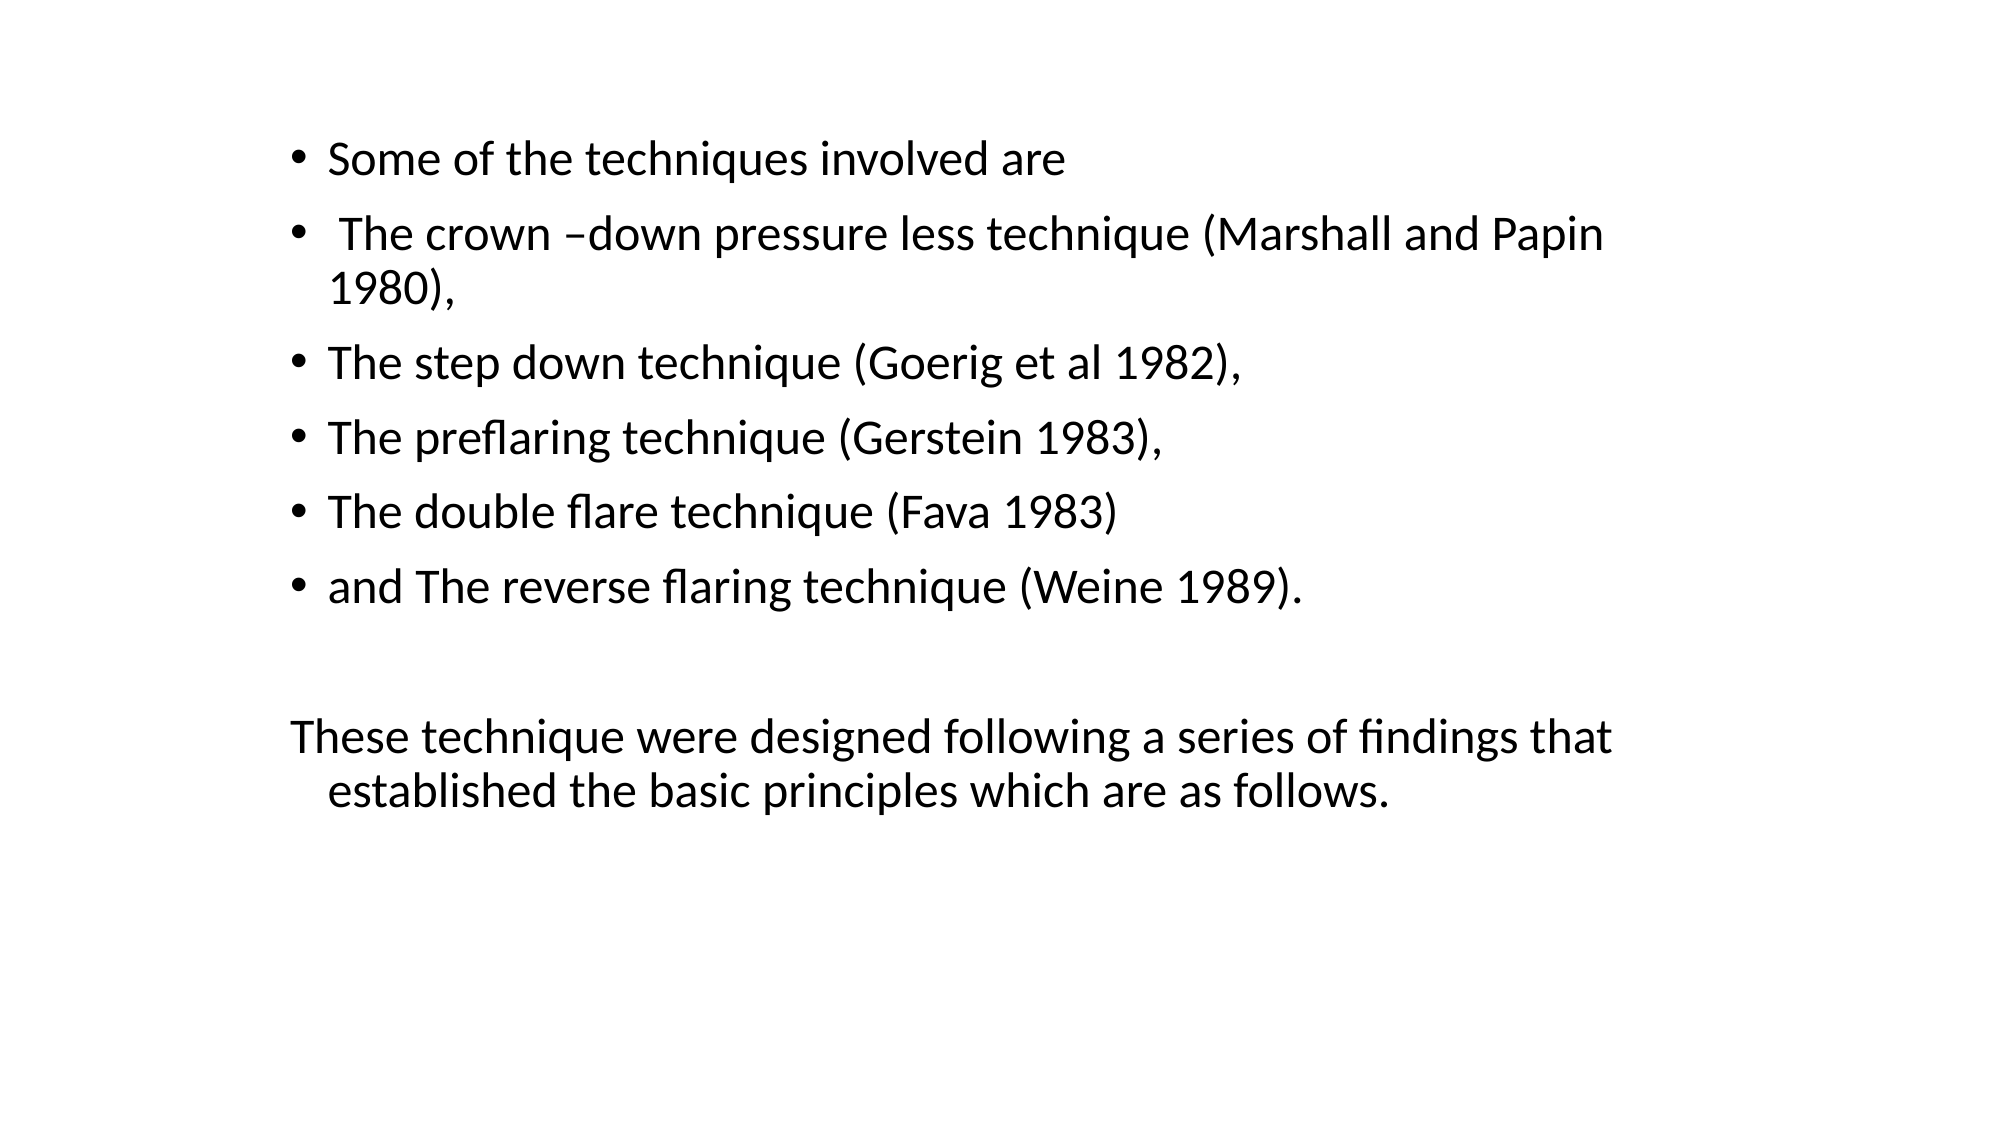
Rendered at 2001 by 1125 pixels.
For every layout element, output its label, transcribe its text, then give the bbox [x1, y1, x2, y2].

list Some of the techniques involved are The crown –down pressure less technique (Marshall and Papin 1980), The step down technique (Goerig et al 1982), The preflaring technique (Gerstein 1983), The double flare technique (Fava 1983) and The reverse flaring technique (Weine 1989). These technique were designed following a series of findings that established the basic principles which are as follows. [275, 125, 1750, 1125]
